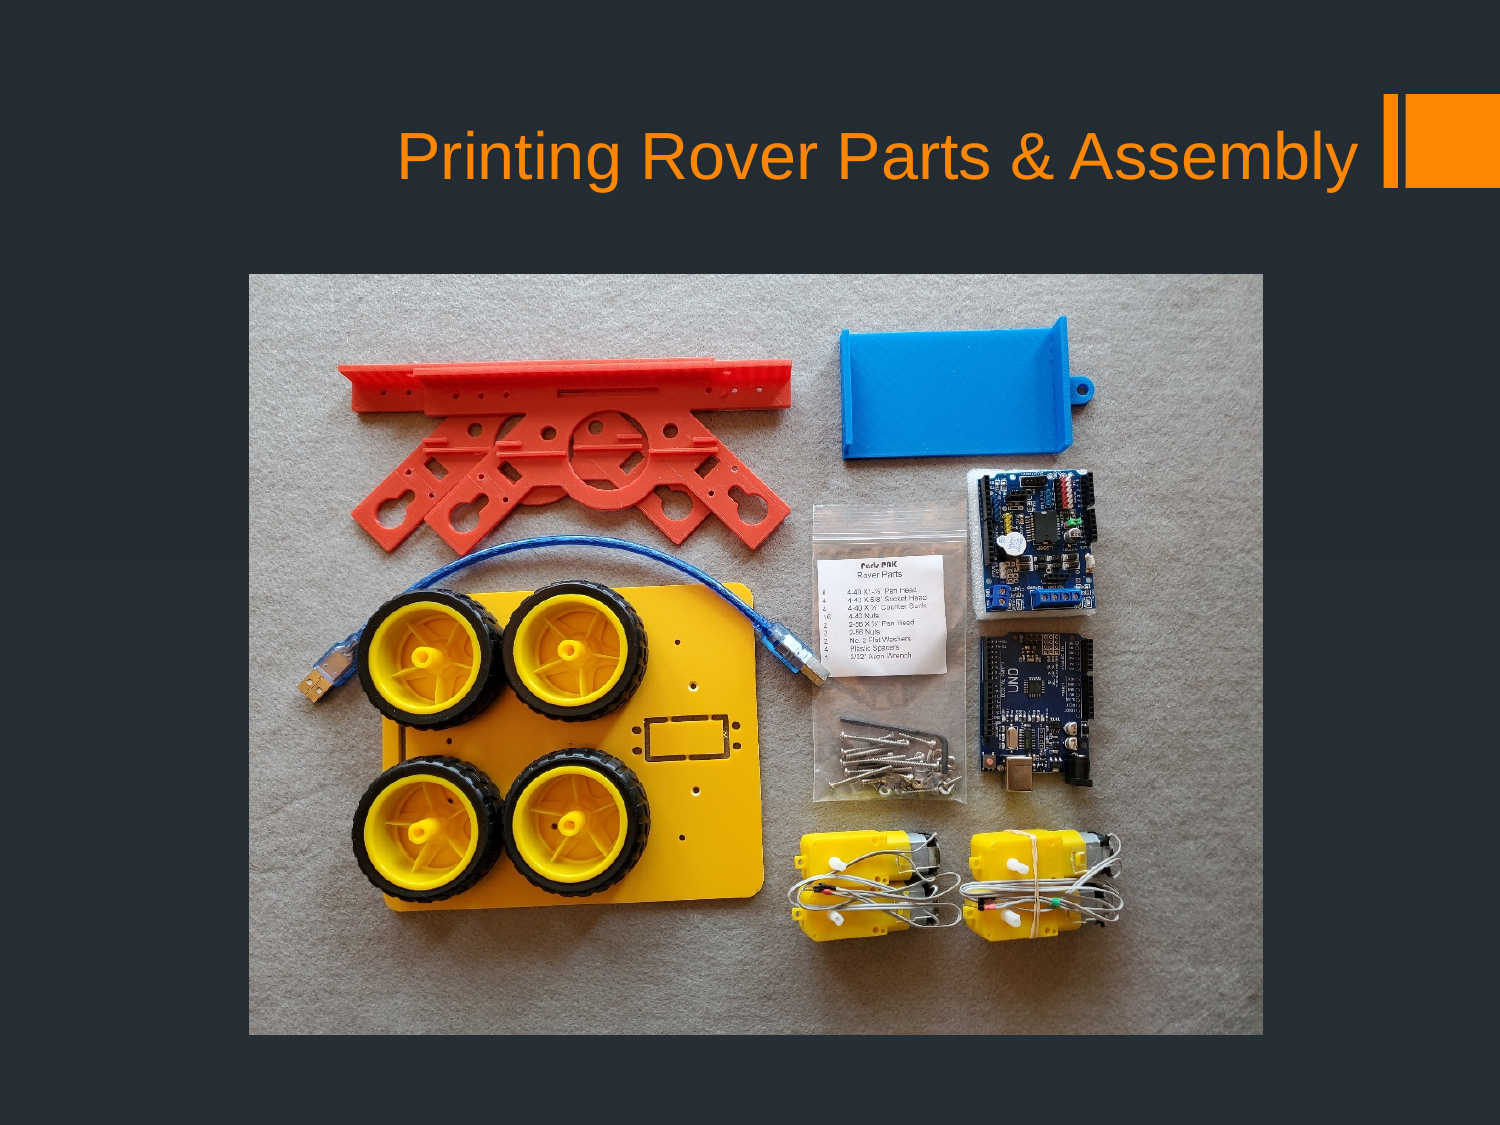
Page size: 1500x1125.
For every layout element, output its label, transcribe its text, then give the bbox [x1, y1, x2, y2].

title Printing Rover Parts & Assembly [174, 62, 1375, 201]
picture [249, 274, 1263, 1035]
